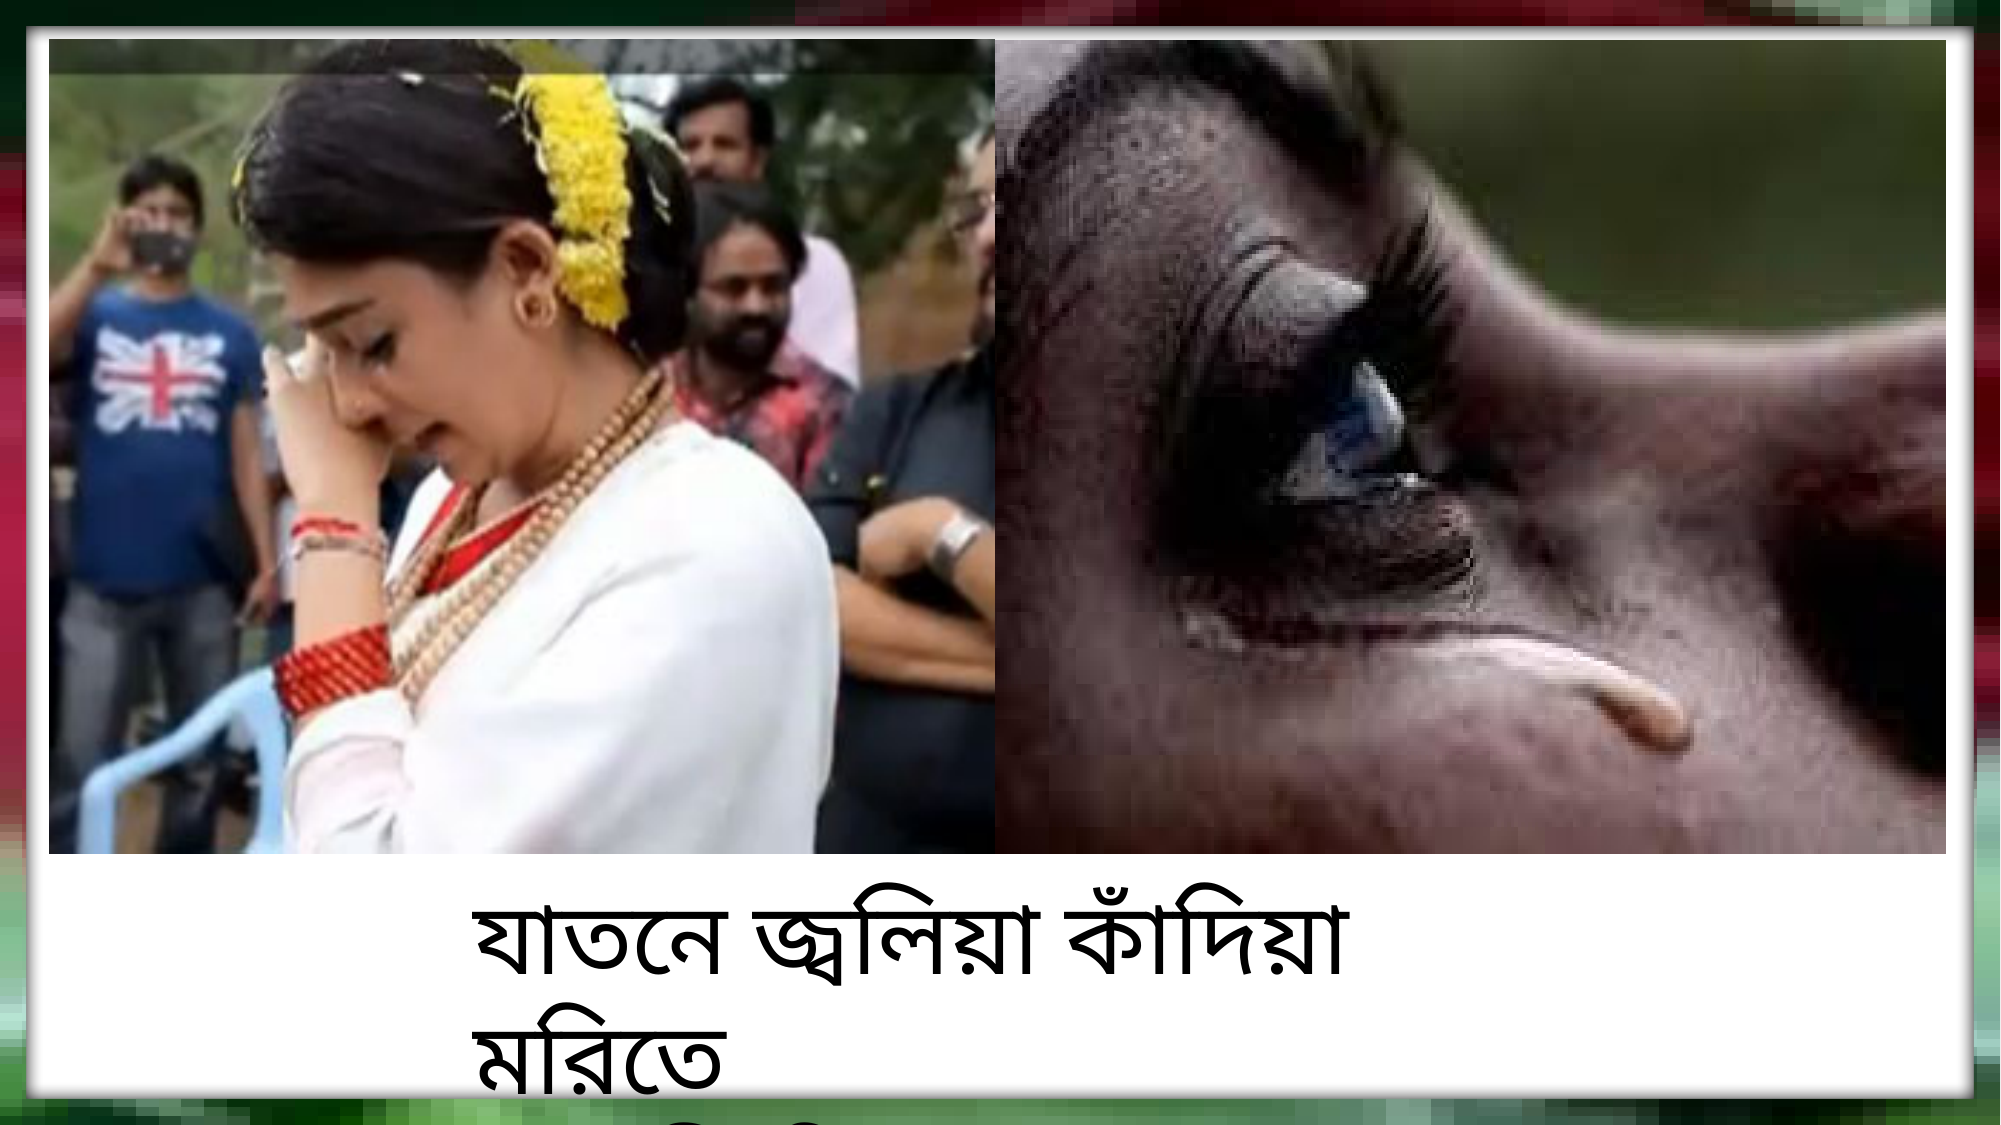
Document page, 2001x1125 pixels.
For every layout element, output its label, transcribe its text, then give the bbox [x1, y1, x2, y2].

picture [0, 0, 2000, 1125]
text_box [49, 39, 1947, 854]
text_box যাতনে জ্বলিয়া কাঁদিয়া মরিতে কেবলি কি নর জনম লয়?- [458, 867, 1384, 1125]
